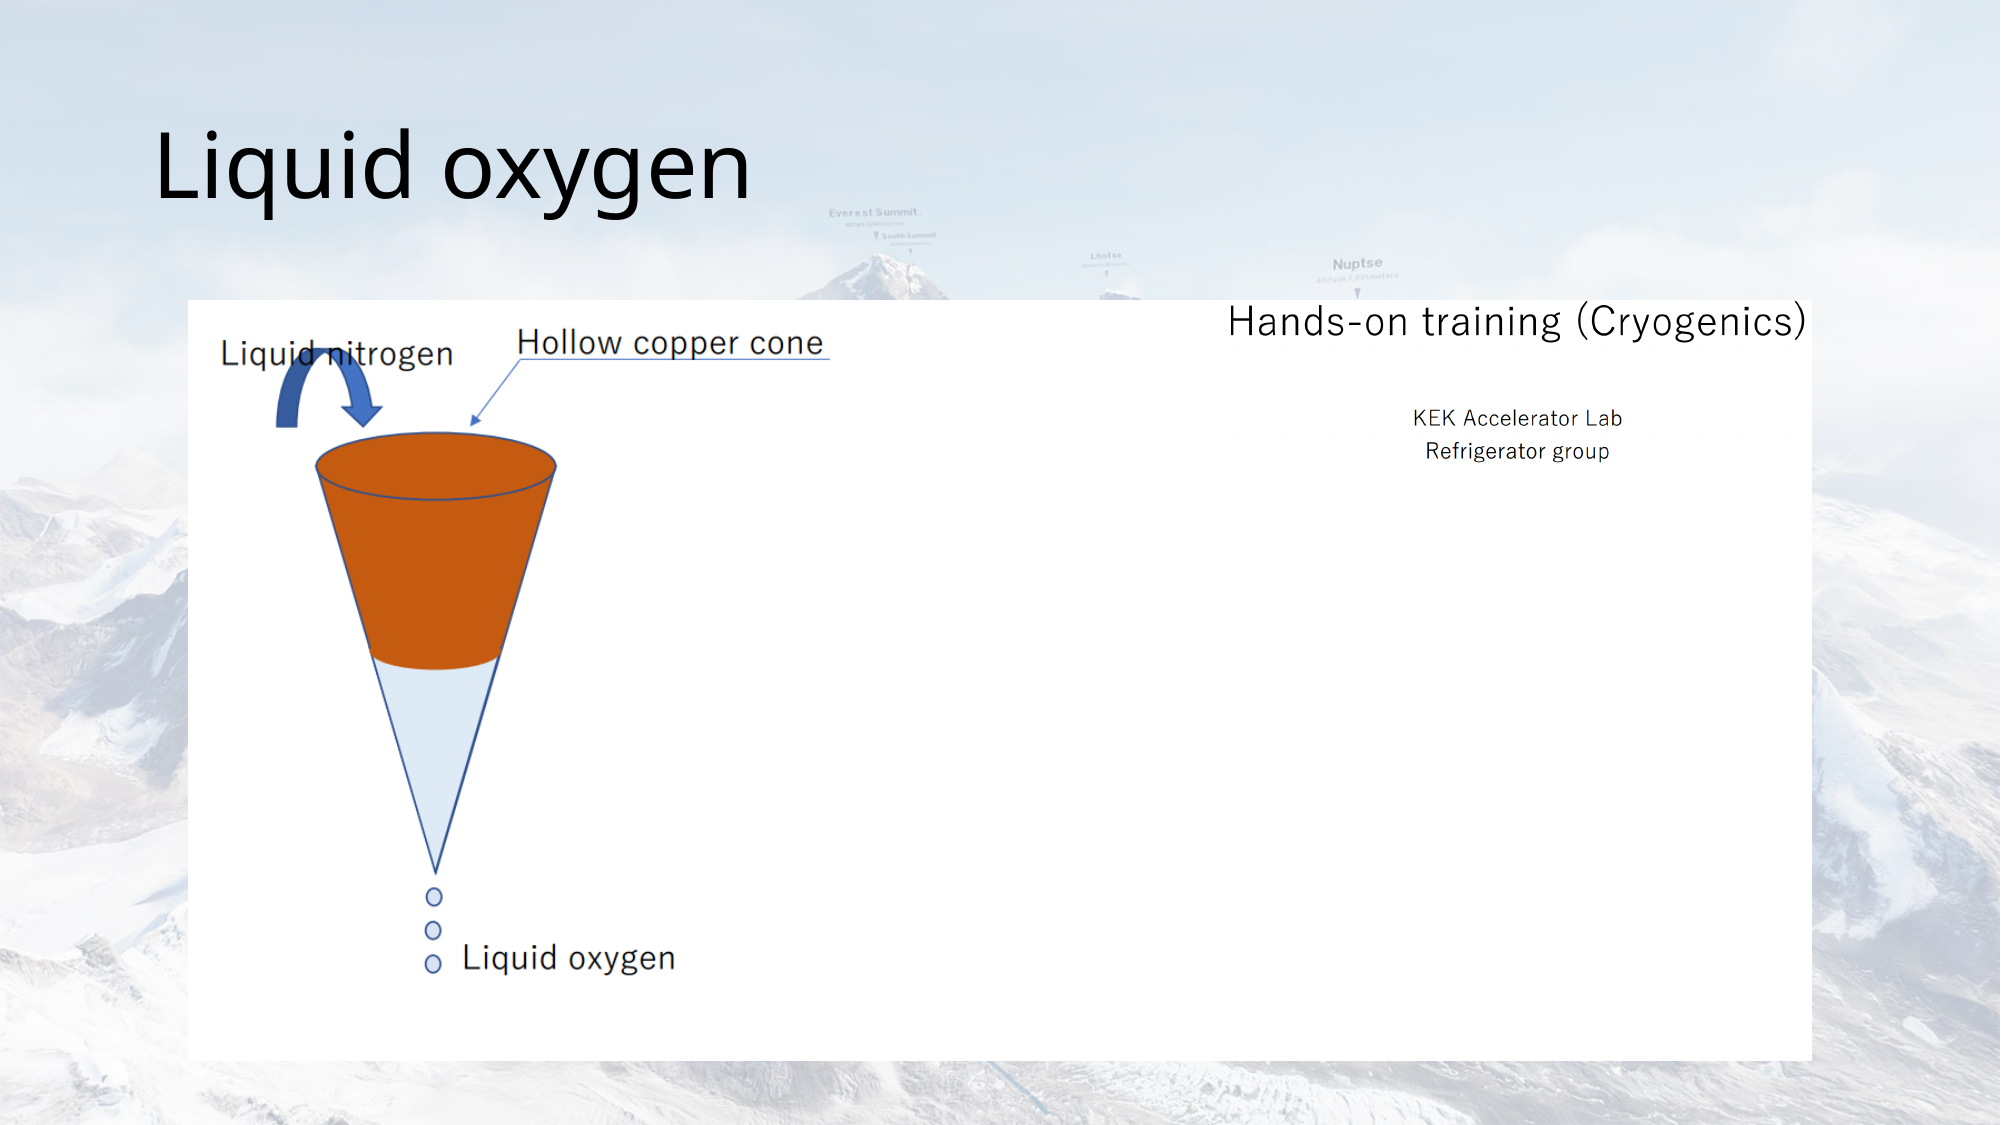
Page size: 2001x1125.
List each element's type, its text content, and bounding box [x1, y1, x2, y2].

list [1219, 300, 1812, 469]
title Liquid oxygen [137, 59, 1863, 278]
picture [188, 300, 1812, 1061]
